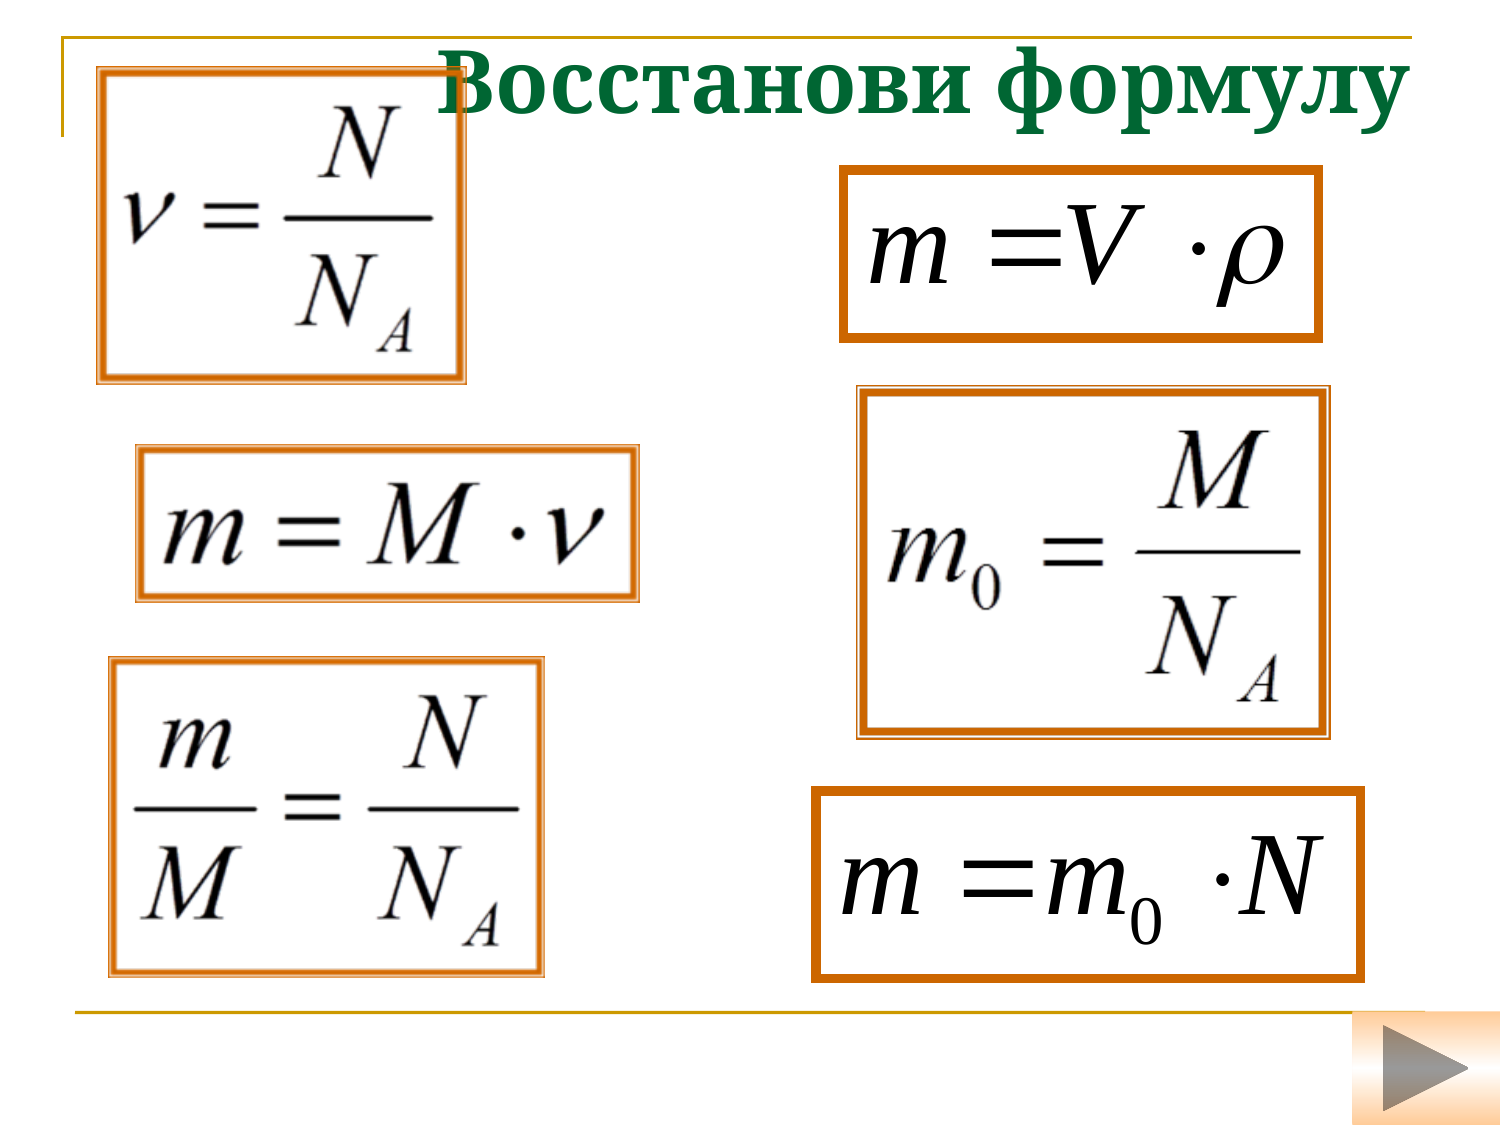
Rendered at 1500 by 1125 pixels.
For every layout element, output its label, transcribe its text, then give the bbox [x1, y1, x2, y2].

title Восстанови формулу [75, 19, 1425, 135]
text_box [848, 174, 1315, 334]
picture [135, 444, 641, 603]
picture [855, 385, 1331, 740]
picture [108, 656, 546, 979]
text_box [1352, 1011, 1500, 1125]
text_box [820, 795, 1356, 975]
picture [96, 66, 467, 385]
